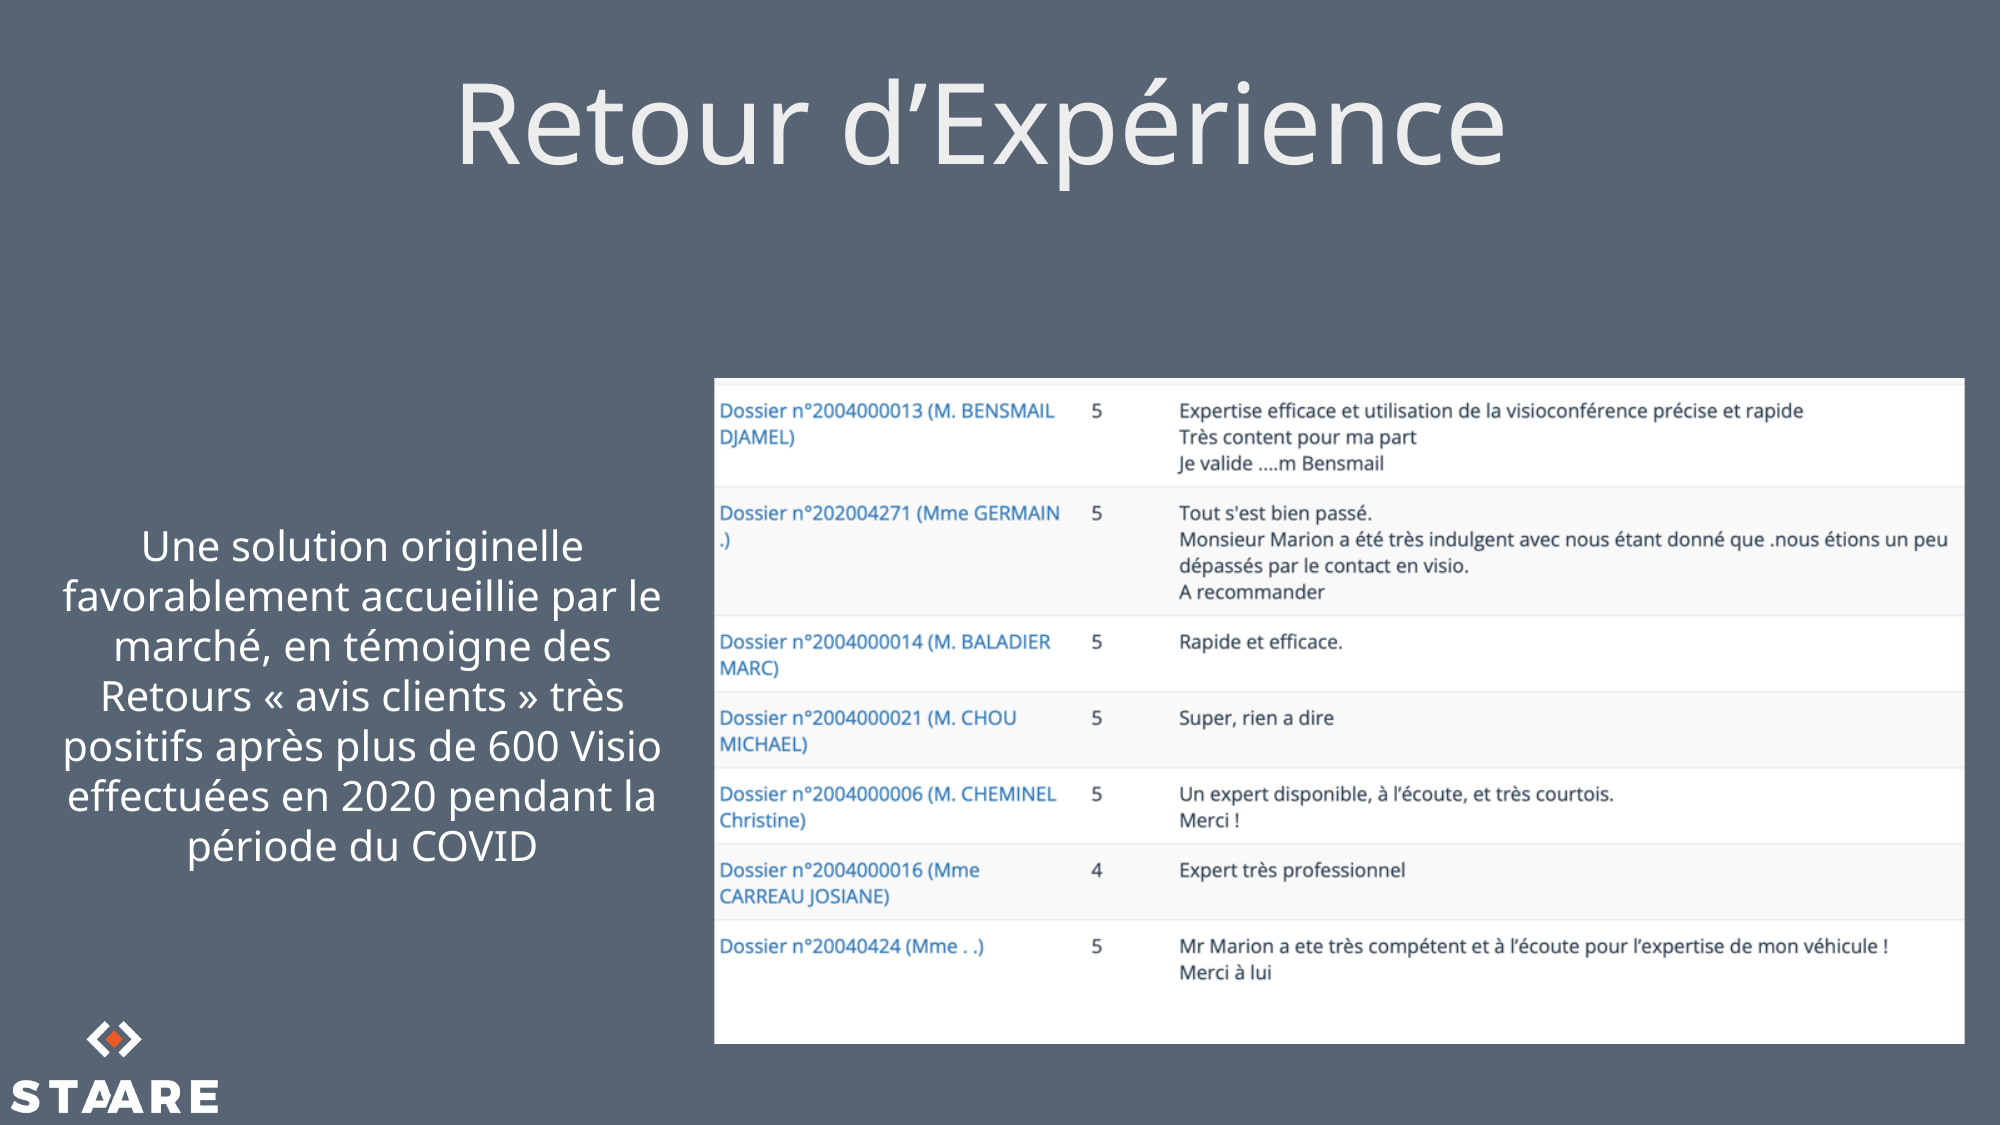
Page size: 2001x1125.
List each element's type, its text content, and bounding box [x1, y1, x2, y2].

text_box Une solution originelle favorablement accueillie par le marché, en témoigne des Retours « avis clients » très positifs après plus de 600 Visio effectuées en 2020 pendant la période du COVID [0, 441, 688, 896]
picture [714, 377, 1965, 1045]
text_box Retour d’Expérience [59, 44, 1903, 195]
picture [0, 1010, 228, 1124]
